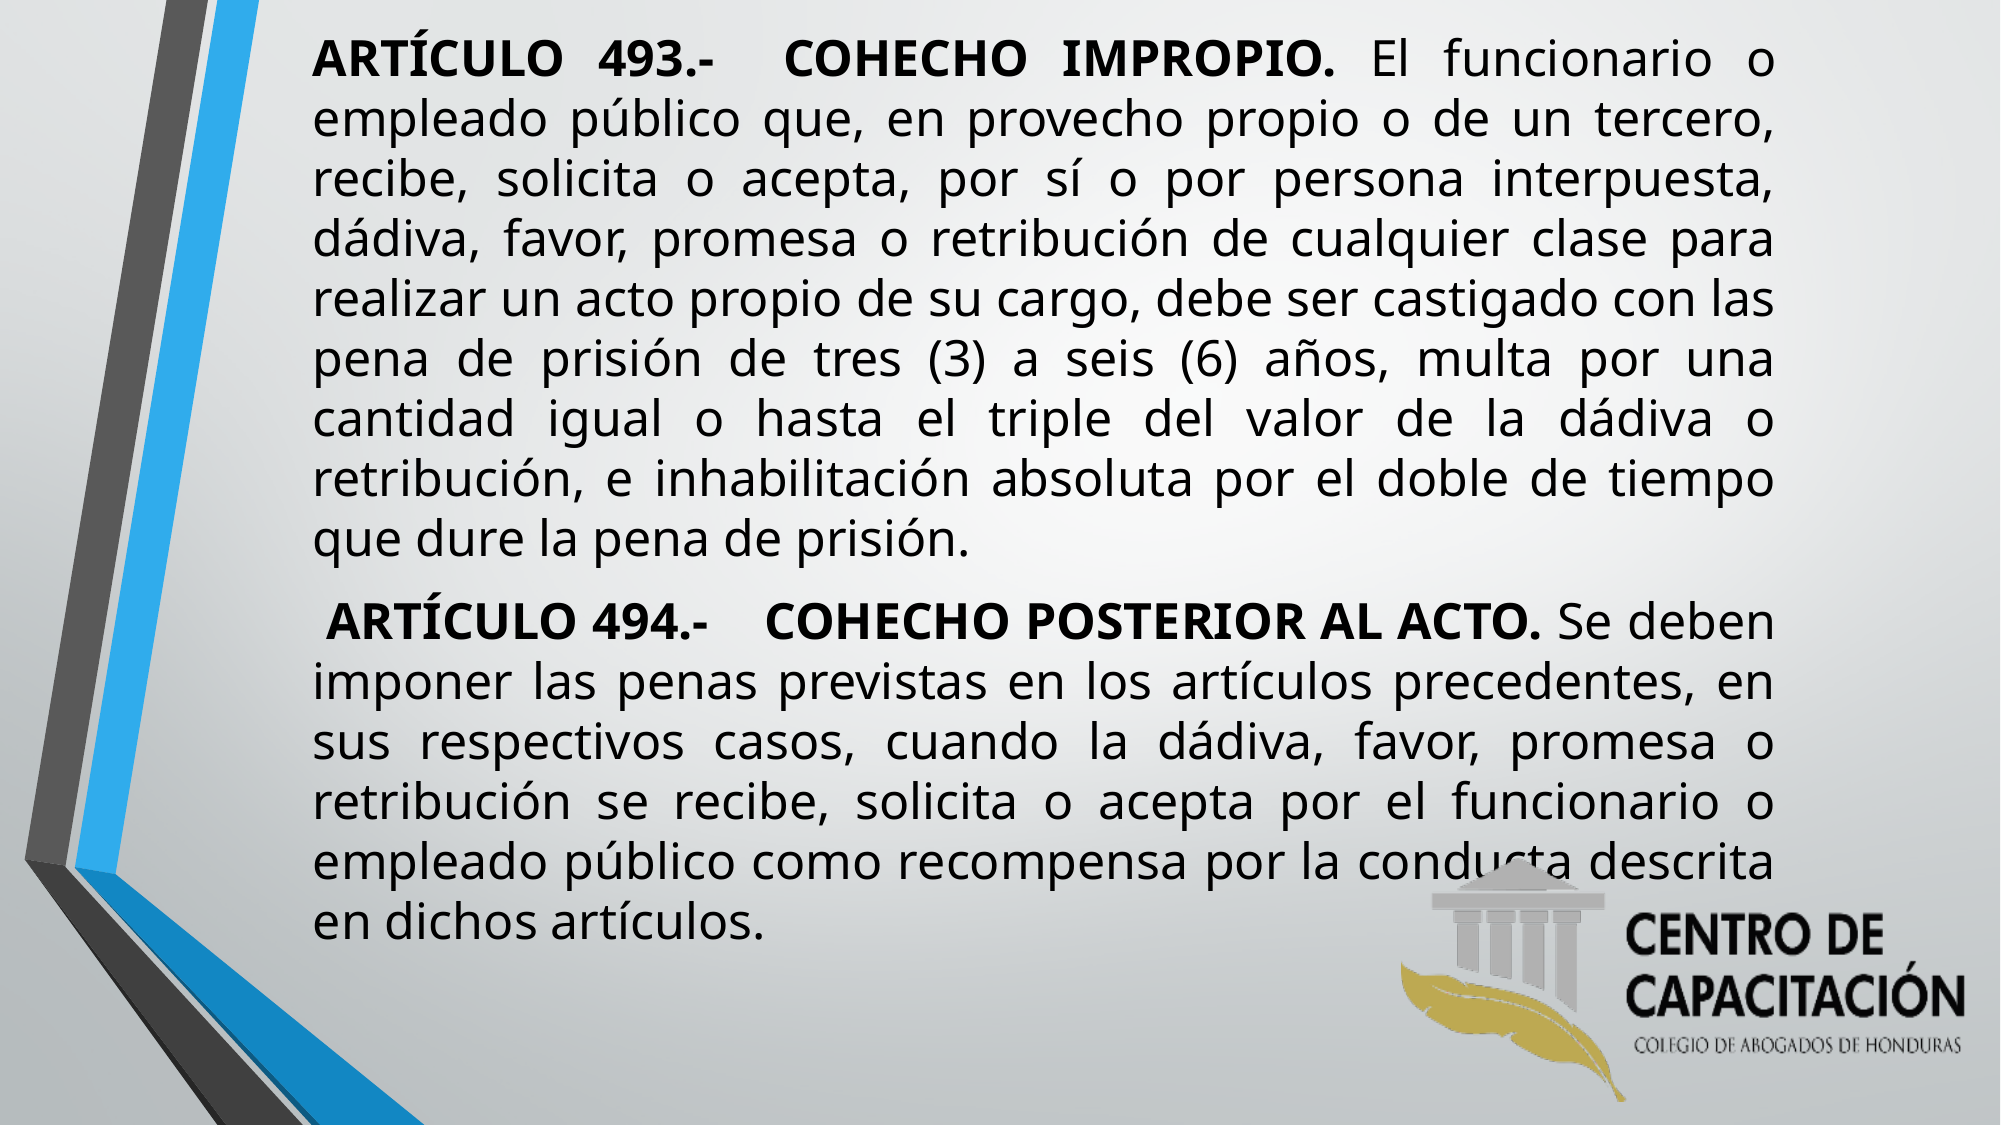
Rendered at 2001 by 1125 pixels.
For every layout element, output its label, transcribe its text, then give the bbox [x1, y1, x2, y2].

list ARTÍCULO 493.- COHECHO IMPROPIO. El funcionario o empleado público que, en provecho propio o de un tercero, recibe, solicita o acepta, por sí o por persona interpuesta, dádiva, favor, promesa o retribución de cualquier clase para realizar un acto propio de su cargo, debe ser castigado con las pena de prisión de tres (3) a seis (6) años, multa por una cantidad igual o hasta el triple del valor de la dádiva o retribución, e inhabilitación absoluta por el doble de tiempo que dure la pena de prisión. ARTÍCULO 494.- COHECHO POSTERIOR AL ACTO. Se deben imponer las penas previstas en los artículos precedentes, en sus respectivos casos, cuando la dádiva, favor, promesa o retribución se recibe, solicita o acepta por el funcionario o empleado público como recompensa por la conducta descrita en dichos artículos. [297, 19, 1792, 960]
picture [1401, 858, 1967, 1102]
